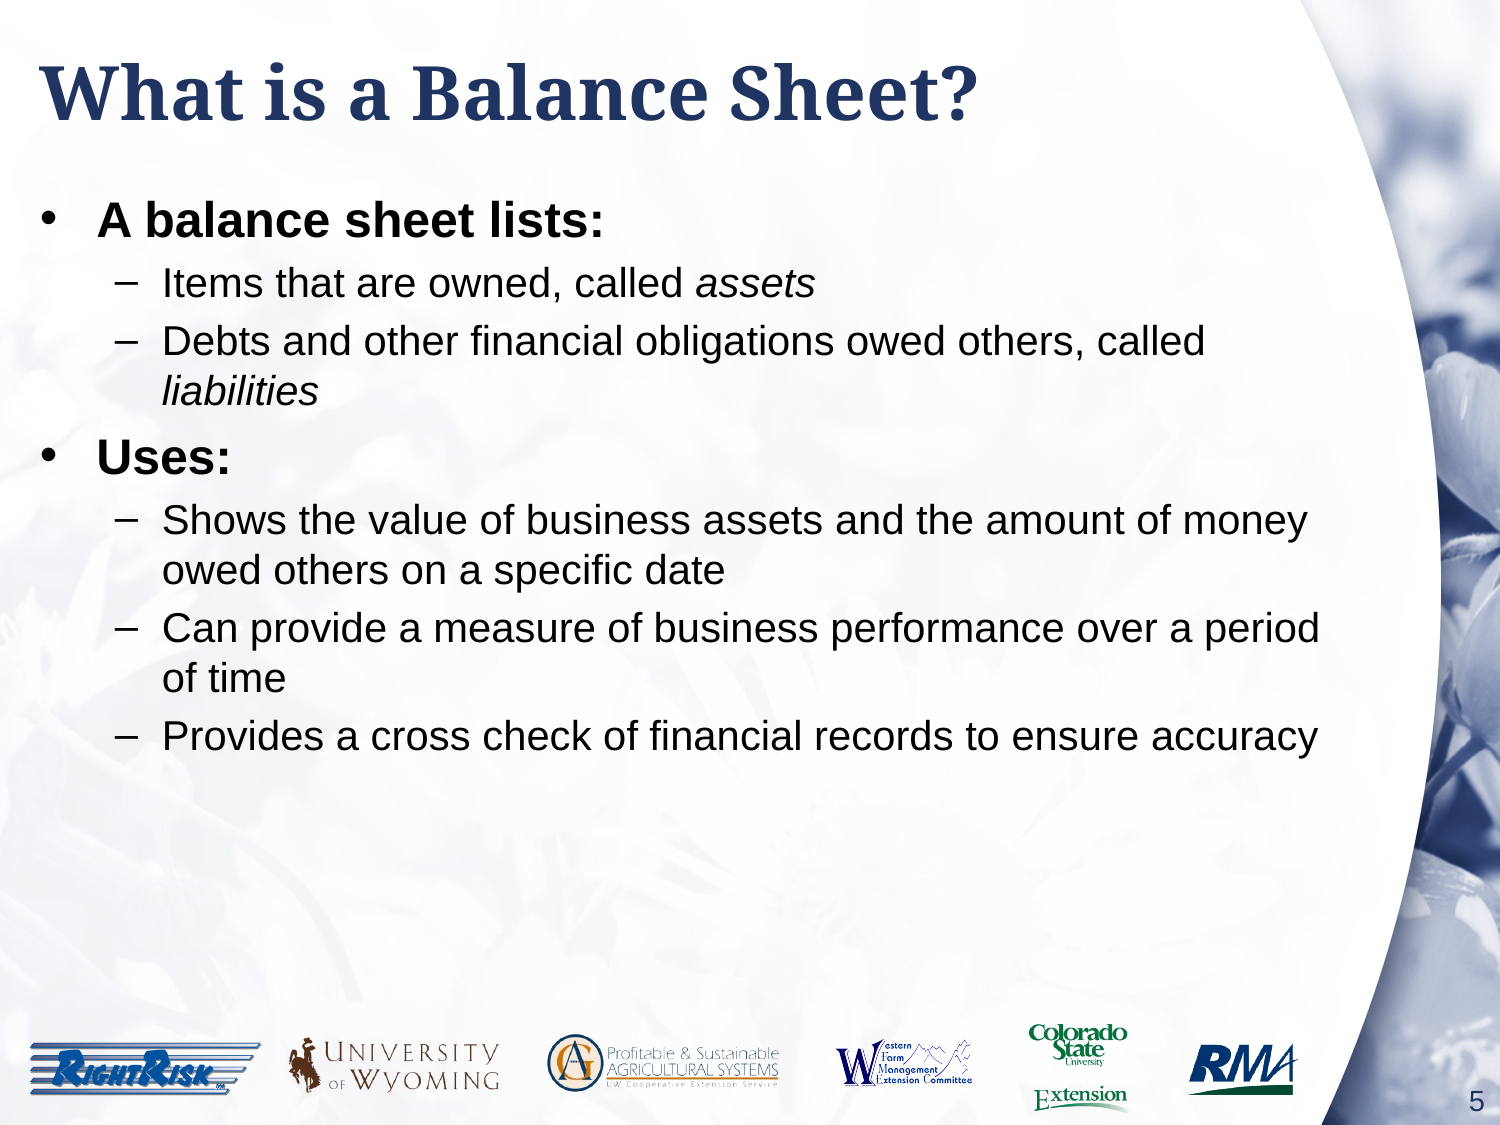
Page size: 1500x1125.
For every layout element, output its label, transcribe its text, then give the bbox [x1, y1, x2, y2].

list A balance sheet lists: Items that are owned, called assets Debts and other financial obligations owed others, called liabilities Uses: Shows the value of business assets and the amount of money owed others on a specific date Can provide a measure of business performance over a period of time Provides a cross check of financial records to ensure accuracy [24, 179, 1376, 1013]
title What is a Balance Sheet? [24, 24, 1338, 156]
picture [0, 0, 1500, 1125]
